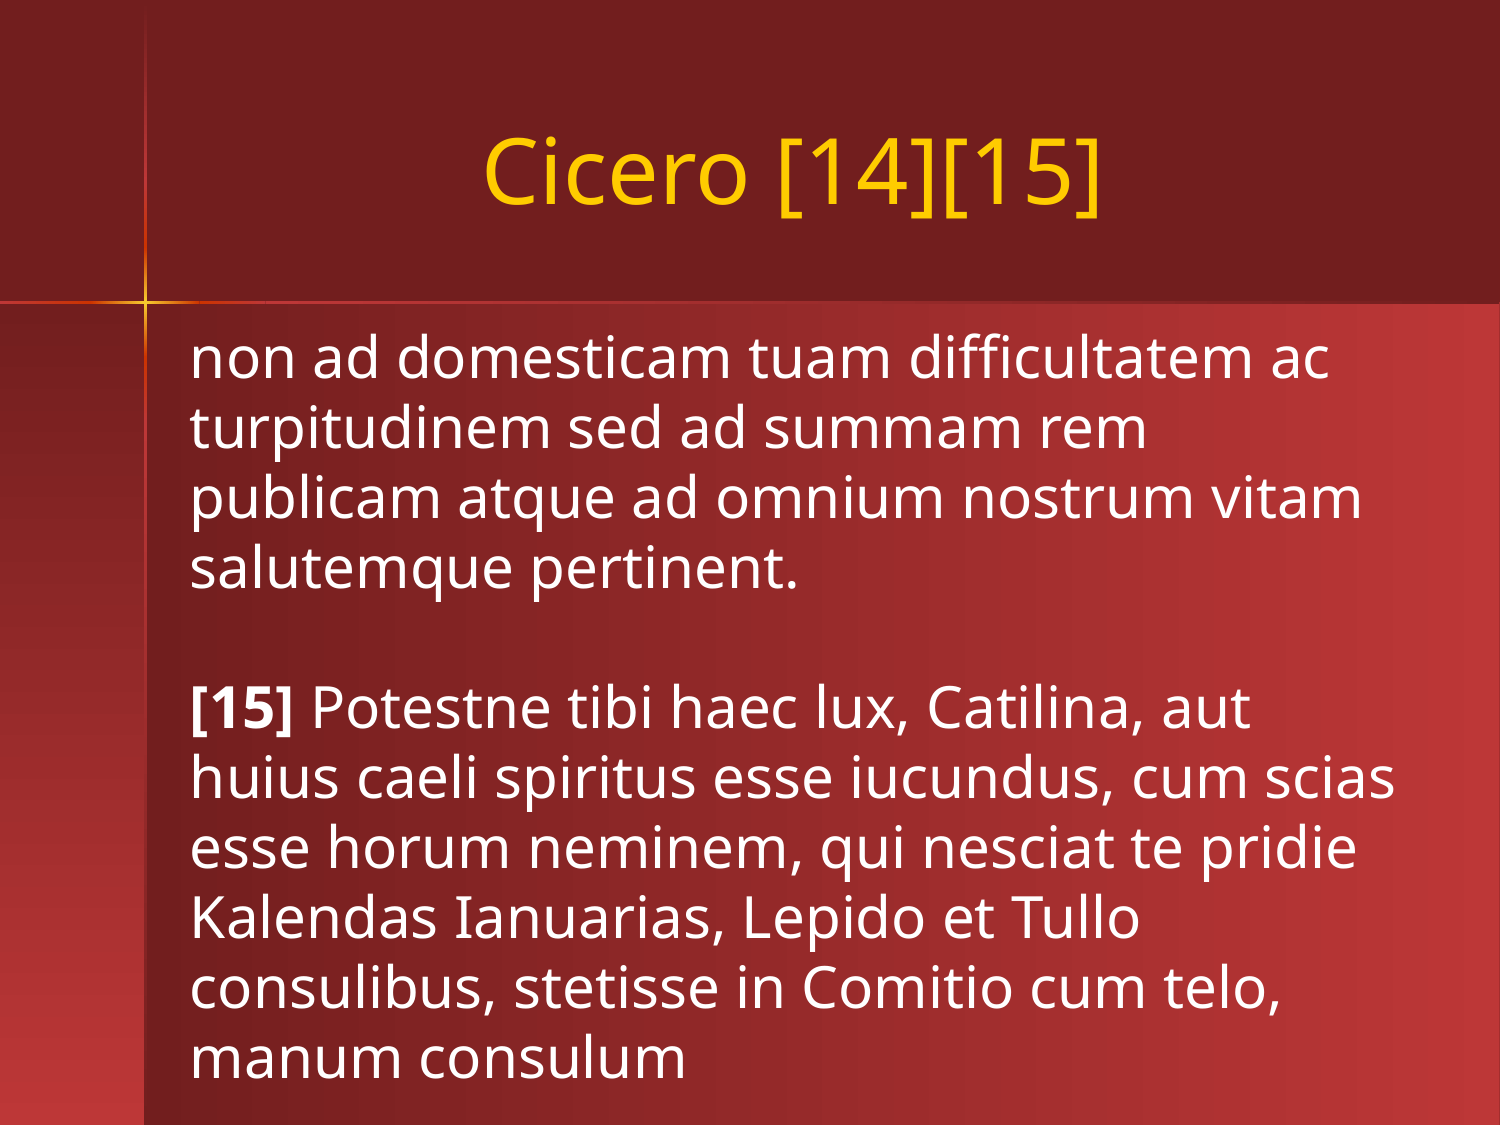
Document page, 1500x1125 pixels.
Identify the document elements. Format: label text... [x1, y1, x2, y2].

list non ad domesticam tuam difficultatem ac turpitudinem sed ad summam rem publicam atque ad omnium nostrum vitam salutemque pertinent. [15] Potestne tibi haec lux, Catilina, aut huius caeli spiritus esse iucundus, cum scias esse horum neminem, qui nesciat te pridie Kalendas Ianuarias, Lepido et Tullo consulibus, stetisse in Comitio cum telo, manum consulum [174, 312, 1413, 988]
title Cicero [14][15] [174, 49, 1413, 286]
